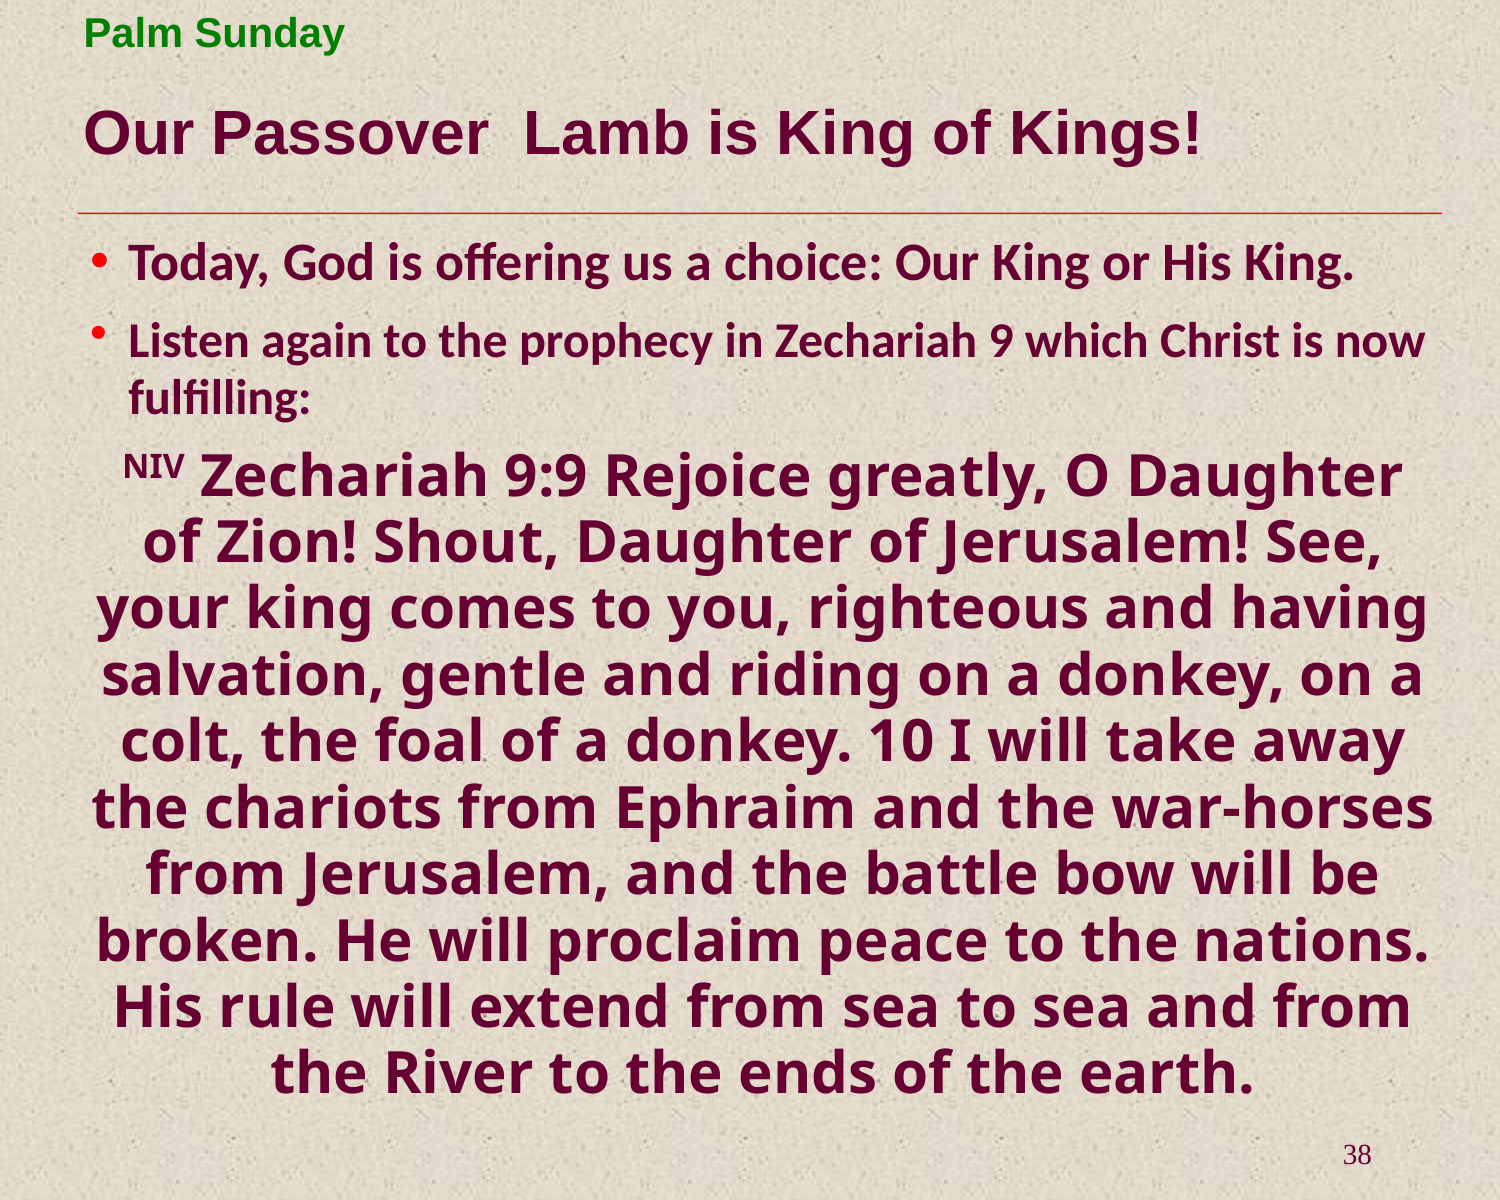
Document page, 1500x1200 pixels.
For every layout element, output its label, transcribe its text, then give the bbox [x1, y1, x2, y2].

slide_number 38 [1074, 1093, 1388, 1174]
title Our Passover Lamb is King of Kings! [68, 57, 1450, 209]
list Today, God is offering us a choice: Our King or His King. Listen again to the prophecy in Zechariah 9 which Christ is now fulfilling: NIV Zechariah 9:9 Rejoice greatly, O Daughter of Zion! Shout, Daughter of Jerusalem! See, your king comes to you, righteous and having salvation, gentle and riding on a donkey, on a colt, the foal of a donkey. 10 I will take away the chariots from Ephraim and the war-horses from Jerusalem, and the battle bow will be broken. He will proclaim peace to the nations. His rule will extend from sea to sea and from the River to the ends of the earth. [75, 223, 1451, 1067]
picture [0, 0, 1500, 1200]
